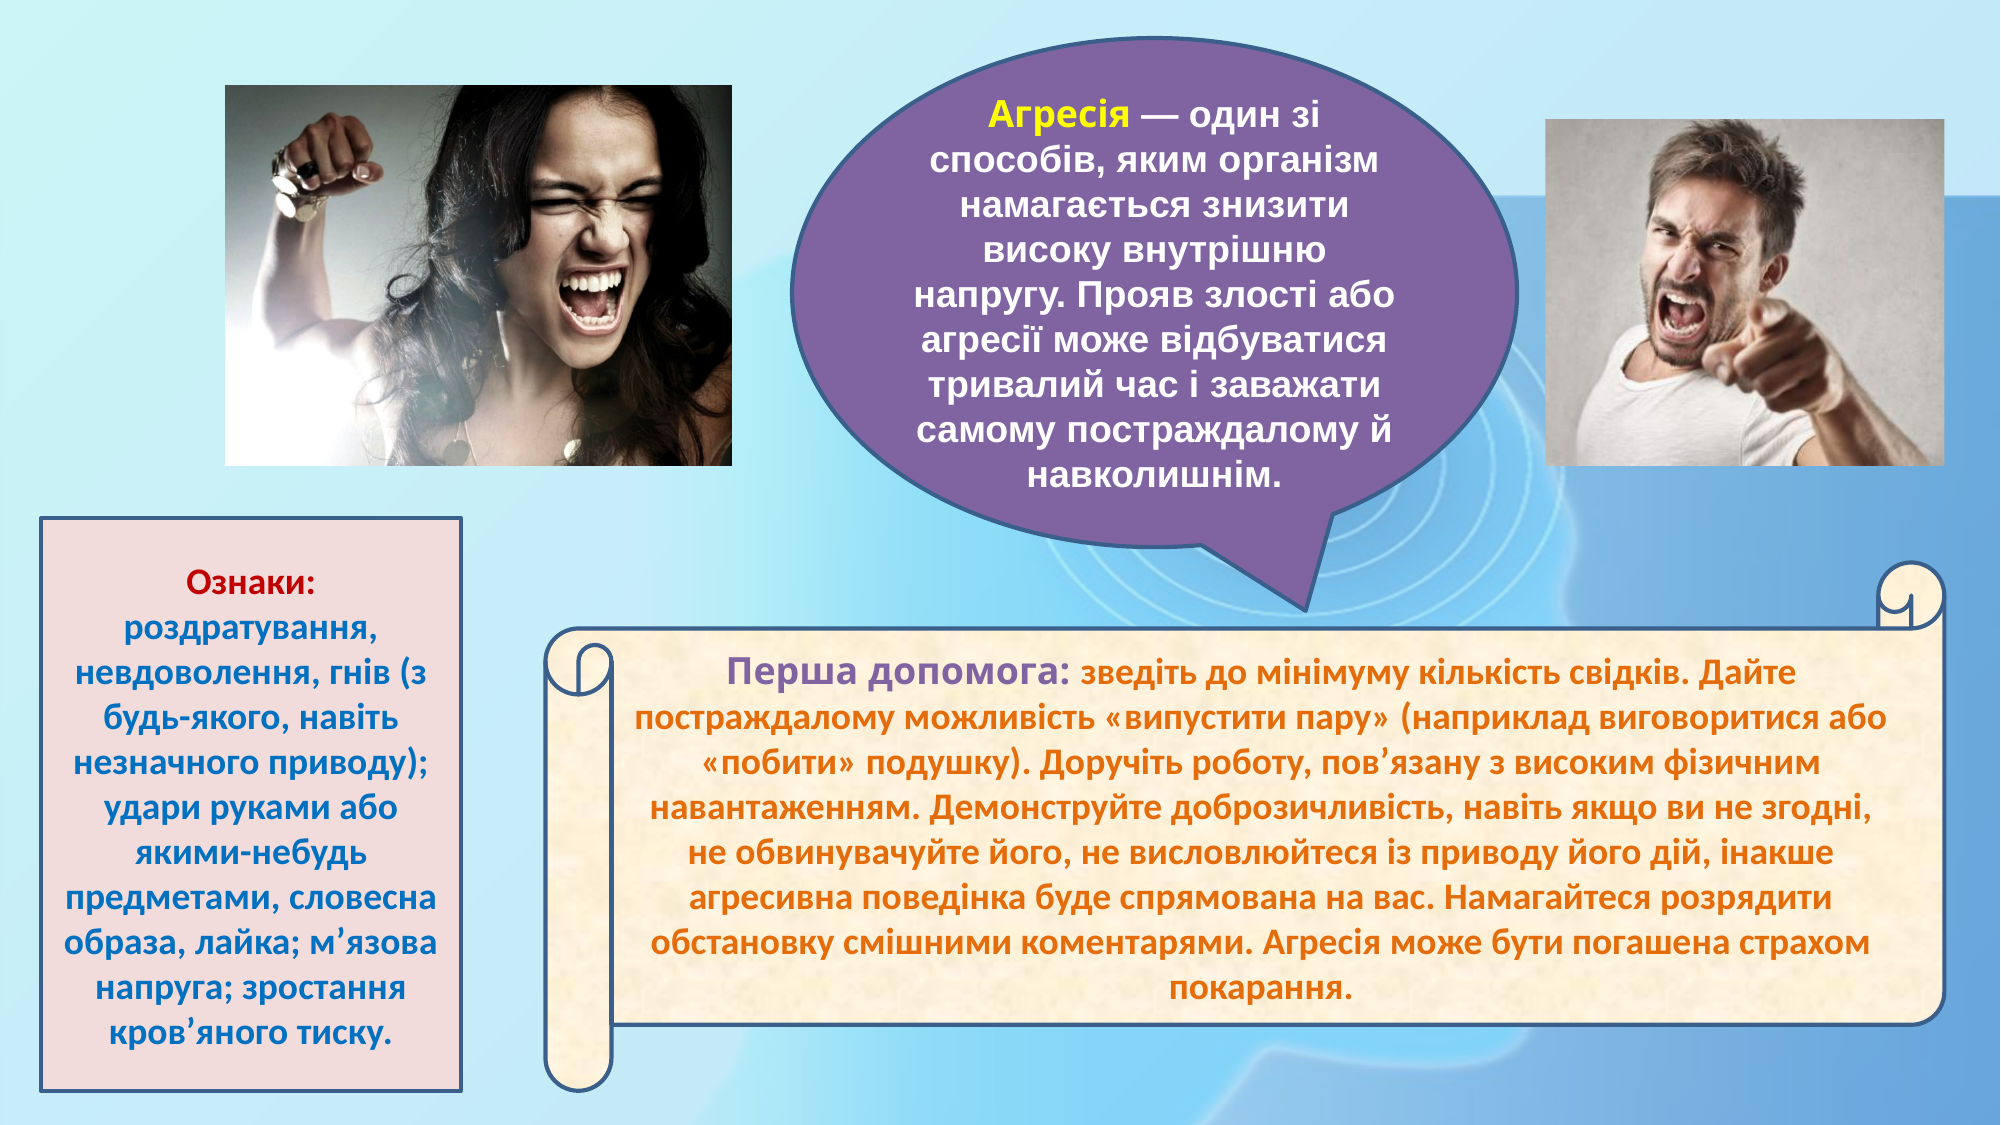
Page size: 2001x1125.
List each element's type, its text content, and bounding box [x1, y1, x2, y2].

text_box Агресія — один зі способів, яким організм намагається знизити високу внутрішню напругу. Прояв злості або агресії може відбуватися тривалий час і заважати самому постраждалому й навколишнім. [789, 35, 1520, 613]
picture [0, 0, 2000, 1125]
text_box Перша допомога: зведіть до мінімуму кількість свідків. Дайте постраждалому можливість «випустити пару» (наприклад виговоритися або «побити» подушку). Доручіть роботу, повʼязану з високим фізичним навантаженням. Демонструйте доброзичливість, навіть якщо ви не згодні, не обвинувачуйте його, не висловлюйтеся із приводу його дій, інакше агресивна поведінка буде спрямована на вас. Намагайтеся розрядити обстановку смішними коментарями. Агресія може бути погашена страхом покарання. [543, 560, 1947, 1093]
text_box Ознаки: роздратування, невдоволення, гнів (з будь-якого, навіть незначного приводу); удари руками або якими-небудь предметами, словесна образа, лайка; мʼязова напруга; зростання кровʼяного тиску. [39, 516, 463, 1093]
